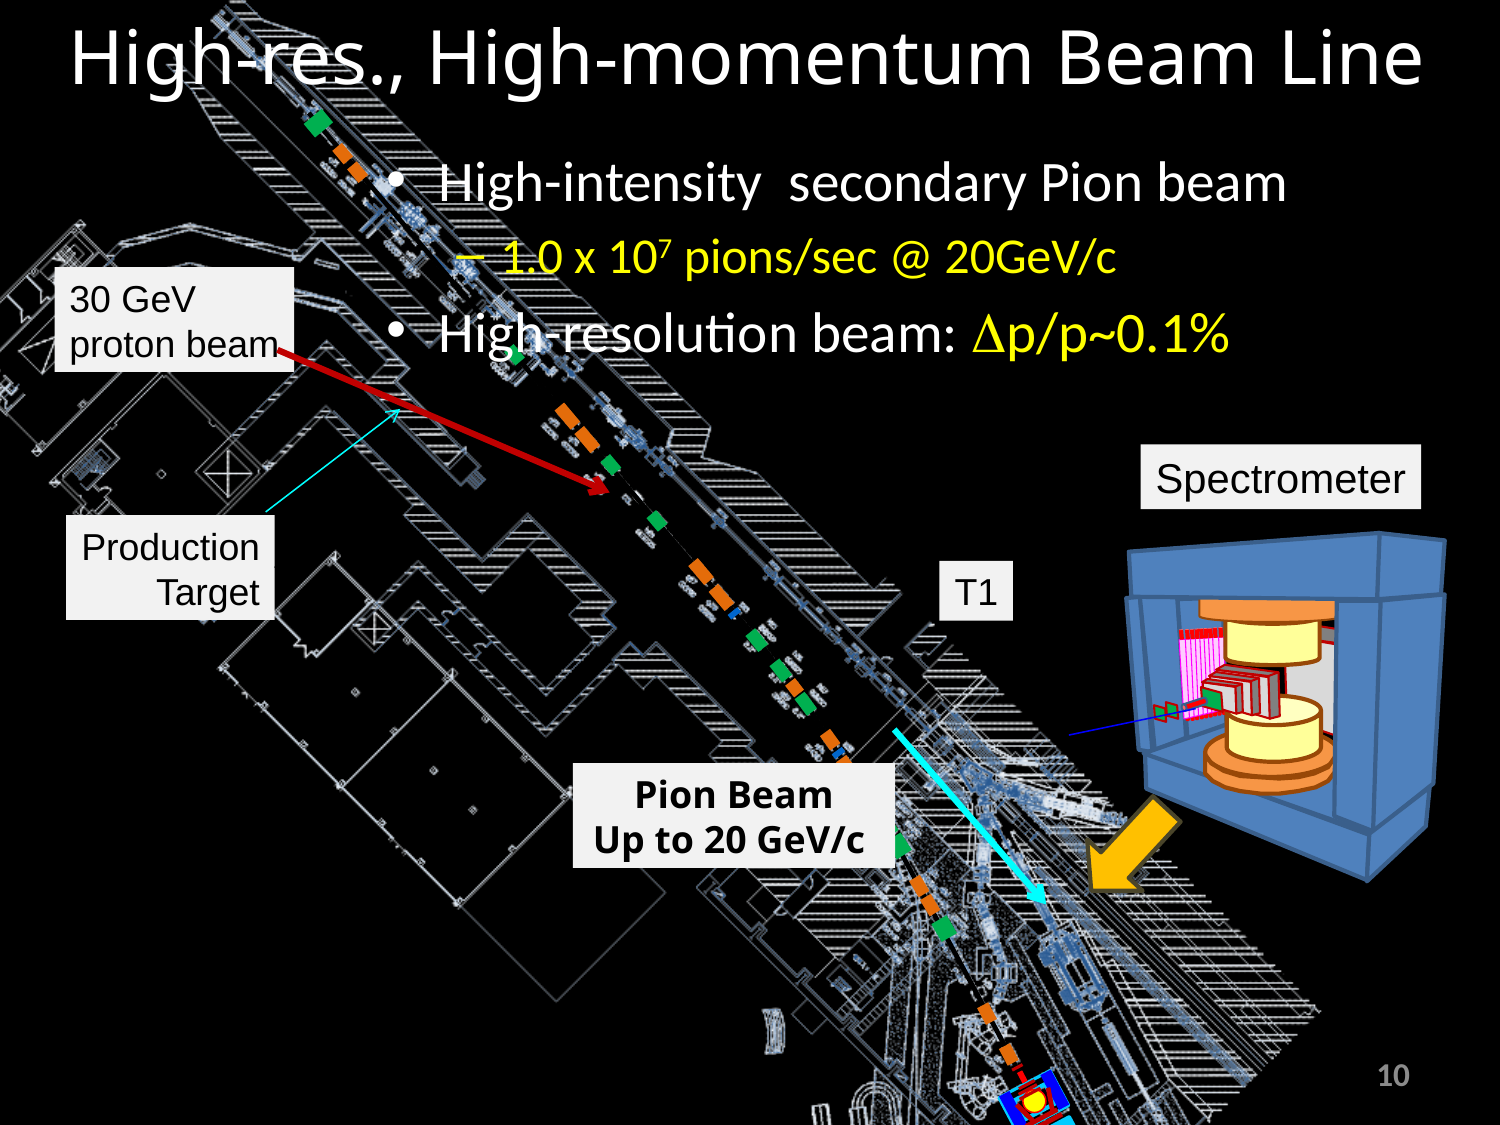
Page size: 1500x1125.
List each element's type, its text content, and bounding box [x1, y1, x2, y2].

text_box 30 GeV proton beam [54, 267, 295, 372]
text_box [277, 349, 1047, 905]
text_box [265, 408, 401, 513]
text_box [0, 397, 1347, 965]
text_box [1068, 526, 1445, 882]
slide_number 10 [1234, 1042, 1425, 1103]
text_box High-intensity secondary Pion beam 1.0 x 107 pions/sec @ 20GeV/c High-resolution beam: Dp/p~0.1% [371, 137, 1483, 374]
text_box High-res., High-momentum Beam Line [29, 2, 1465, 114]
text_box Spectrometer [1352, 444, 1422, 510]
